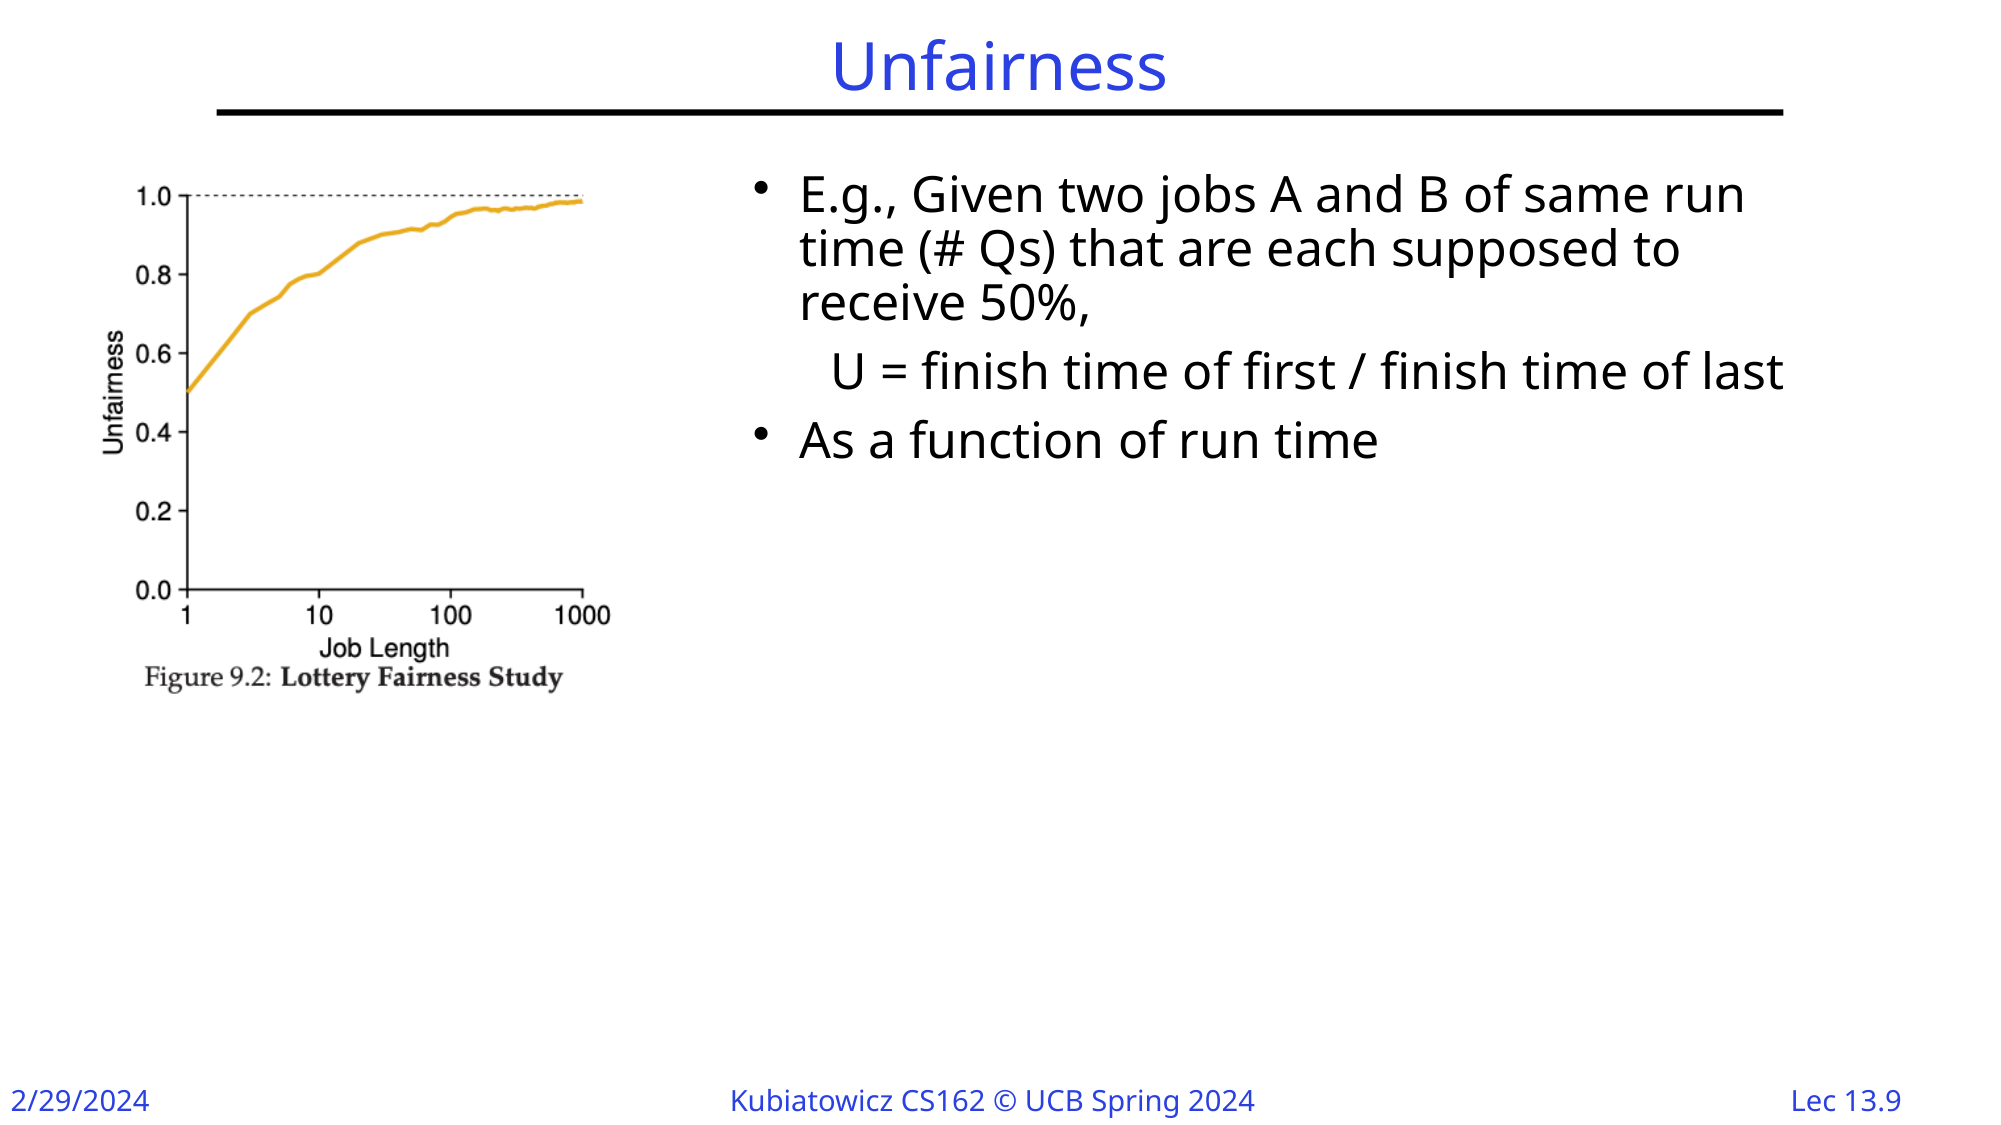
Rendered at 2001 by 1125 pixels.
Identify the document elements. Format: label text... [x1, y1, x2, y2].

title Unfairness [216, 24, 1784, 113]
list E.g., Given two jobs A and B of same run time (# Qs) that are each supposed to receive 50%, U = finish time of first / finish time of last As a function of run time [738, 162, 1863, 877]
picture [73, 162, 652, 703]
